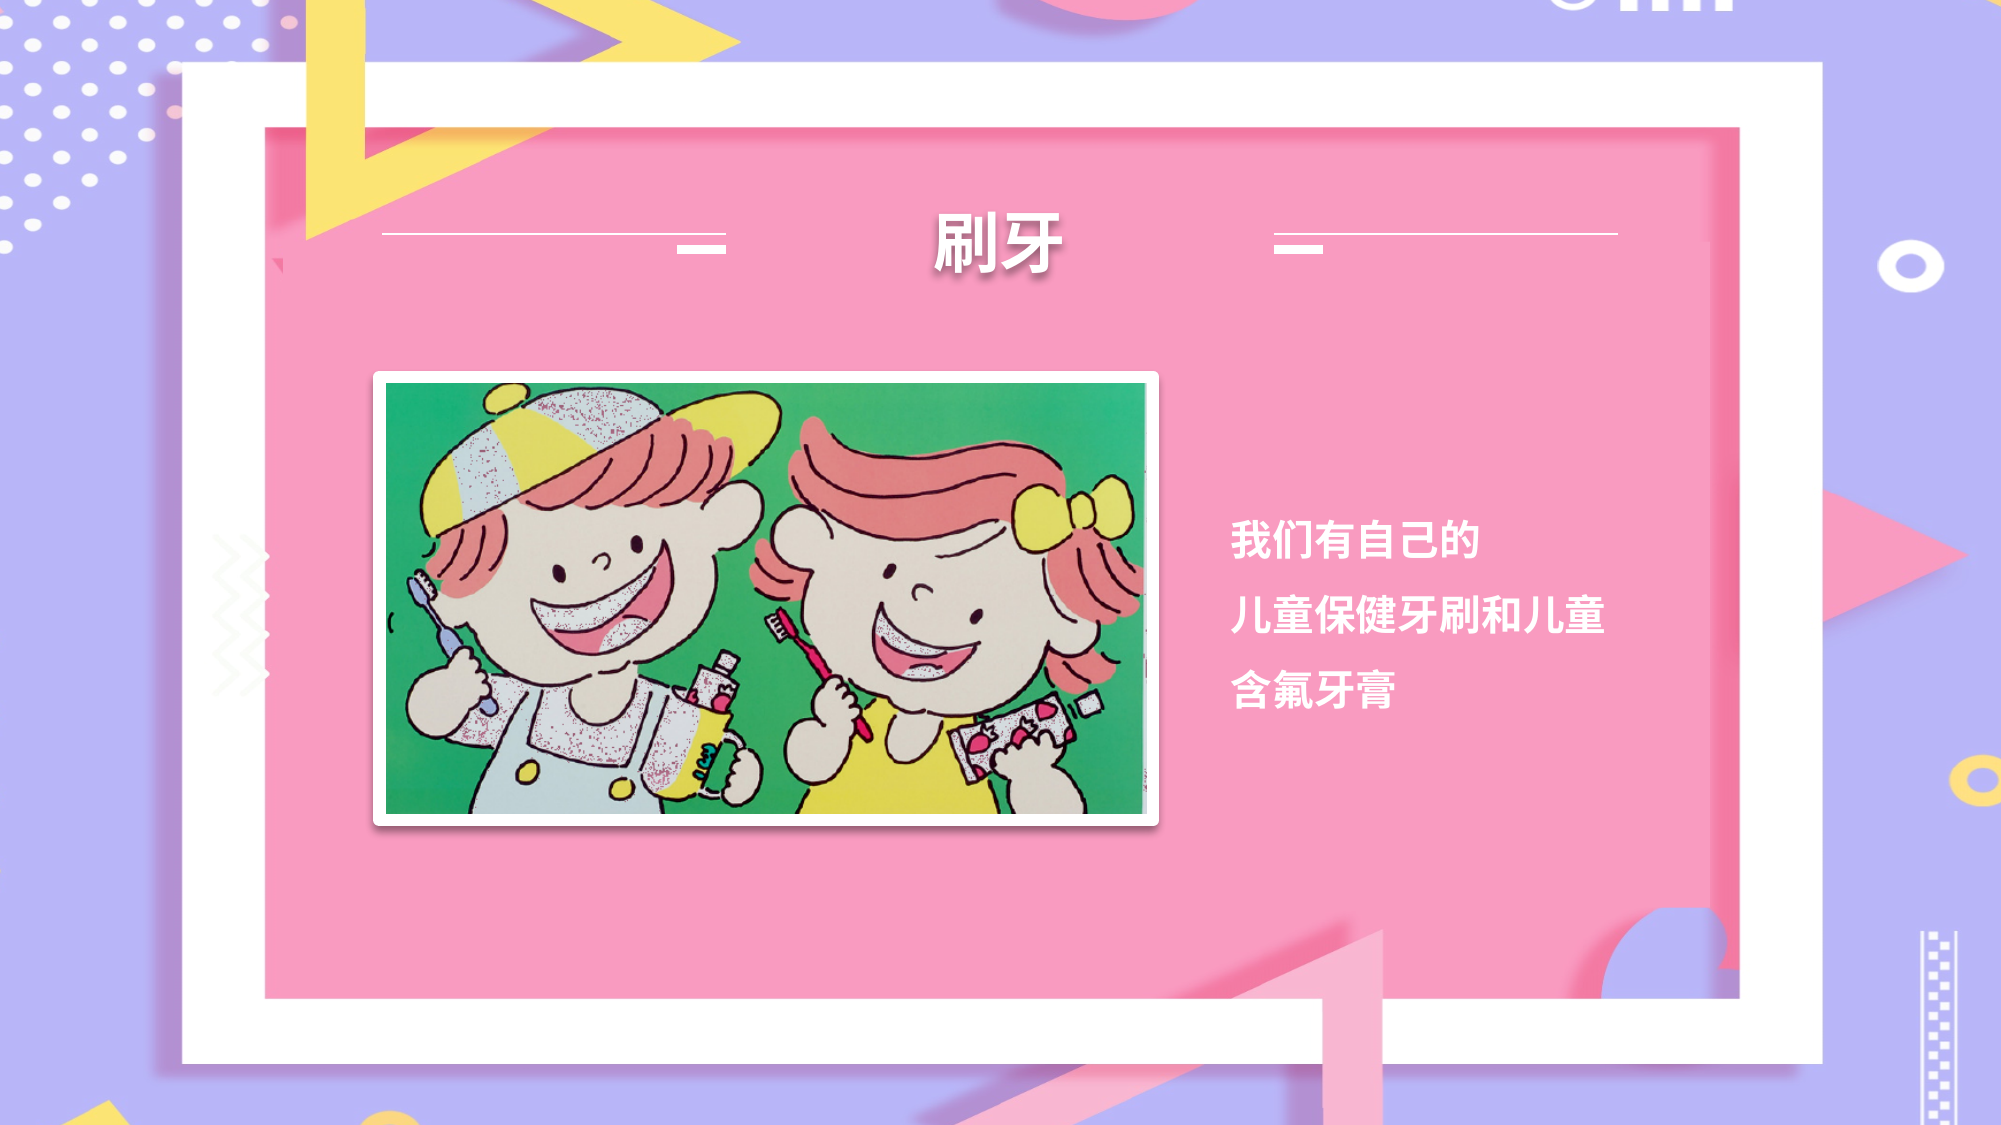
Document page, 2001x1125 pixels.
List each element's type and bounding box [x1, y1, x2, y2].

text_box [0, 0, 2000, 1125]
text_box [381, 233, 1619, 250]
picture [385, 383, 1147, 814]
